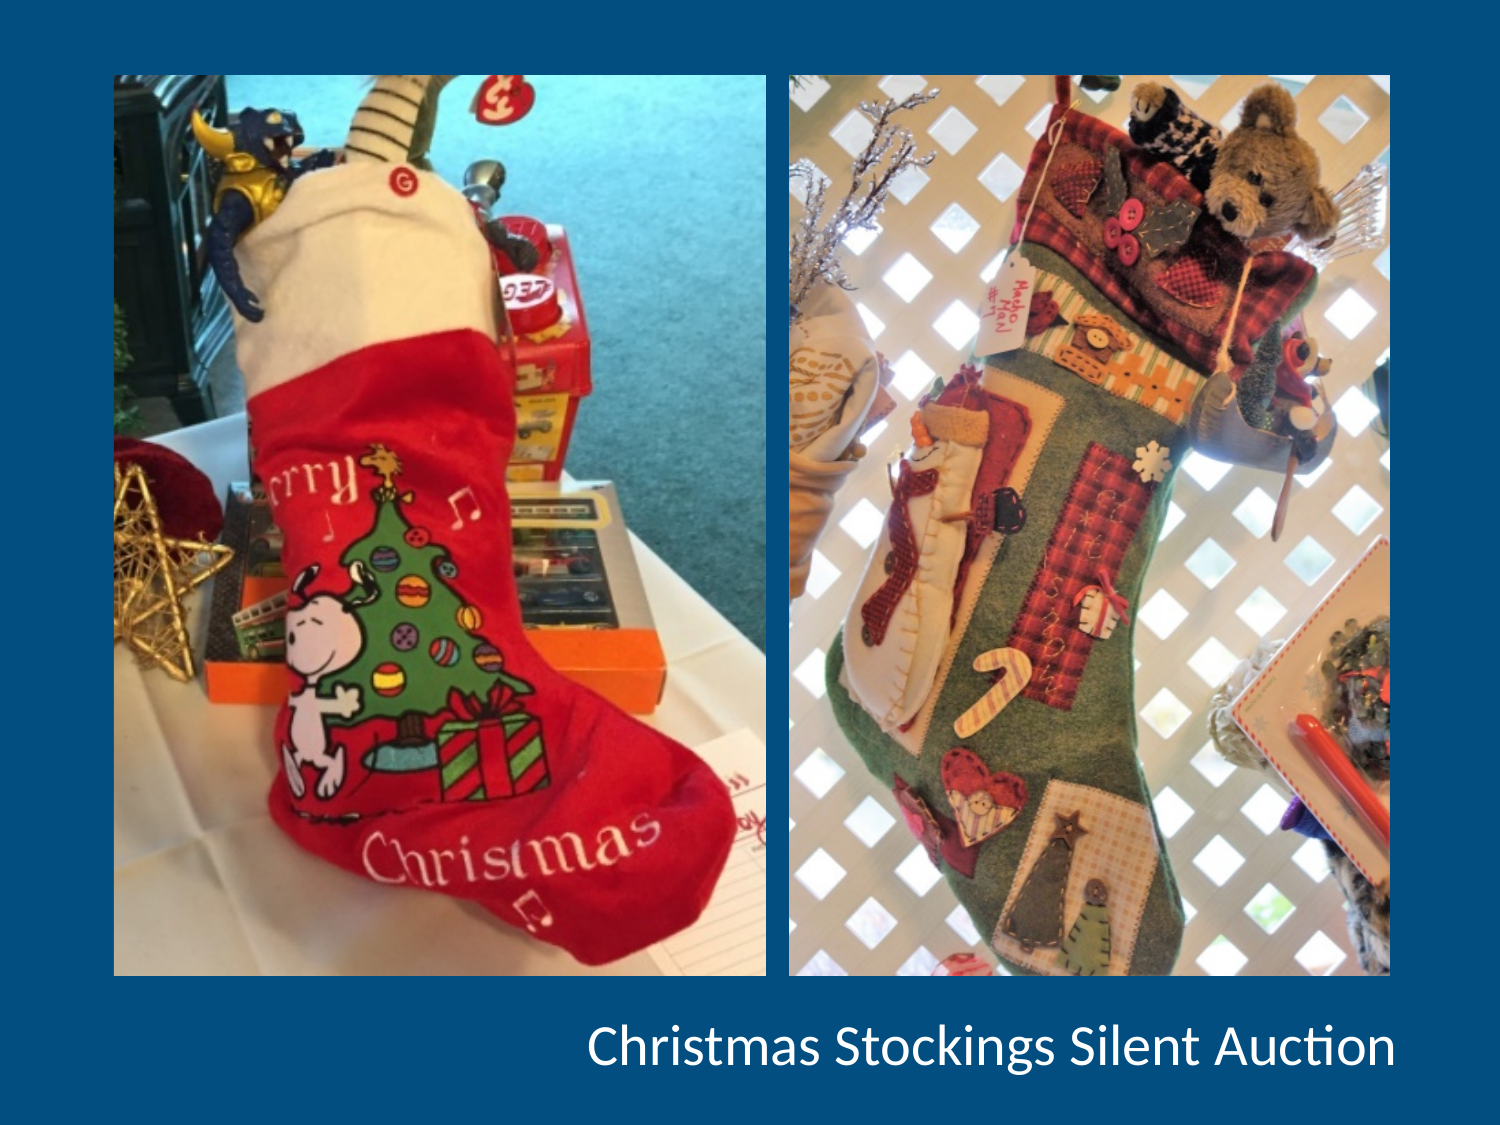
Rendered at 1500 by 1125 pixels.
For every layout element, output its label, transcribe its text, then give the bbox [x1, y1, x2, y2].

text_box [113, 74, 1391, 976]
text_box Christmas Stockings Silent Auction [449, 1014, 1413, 1085]
